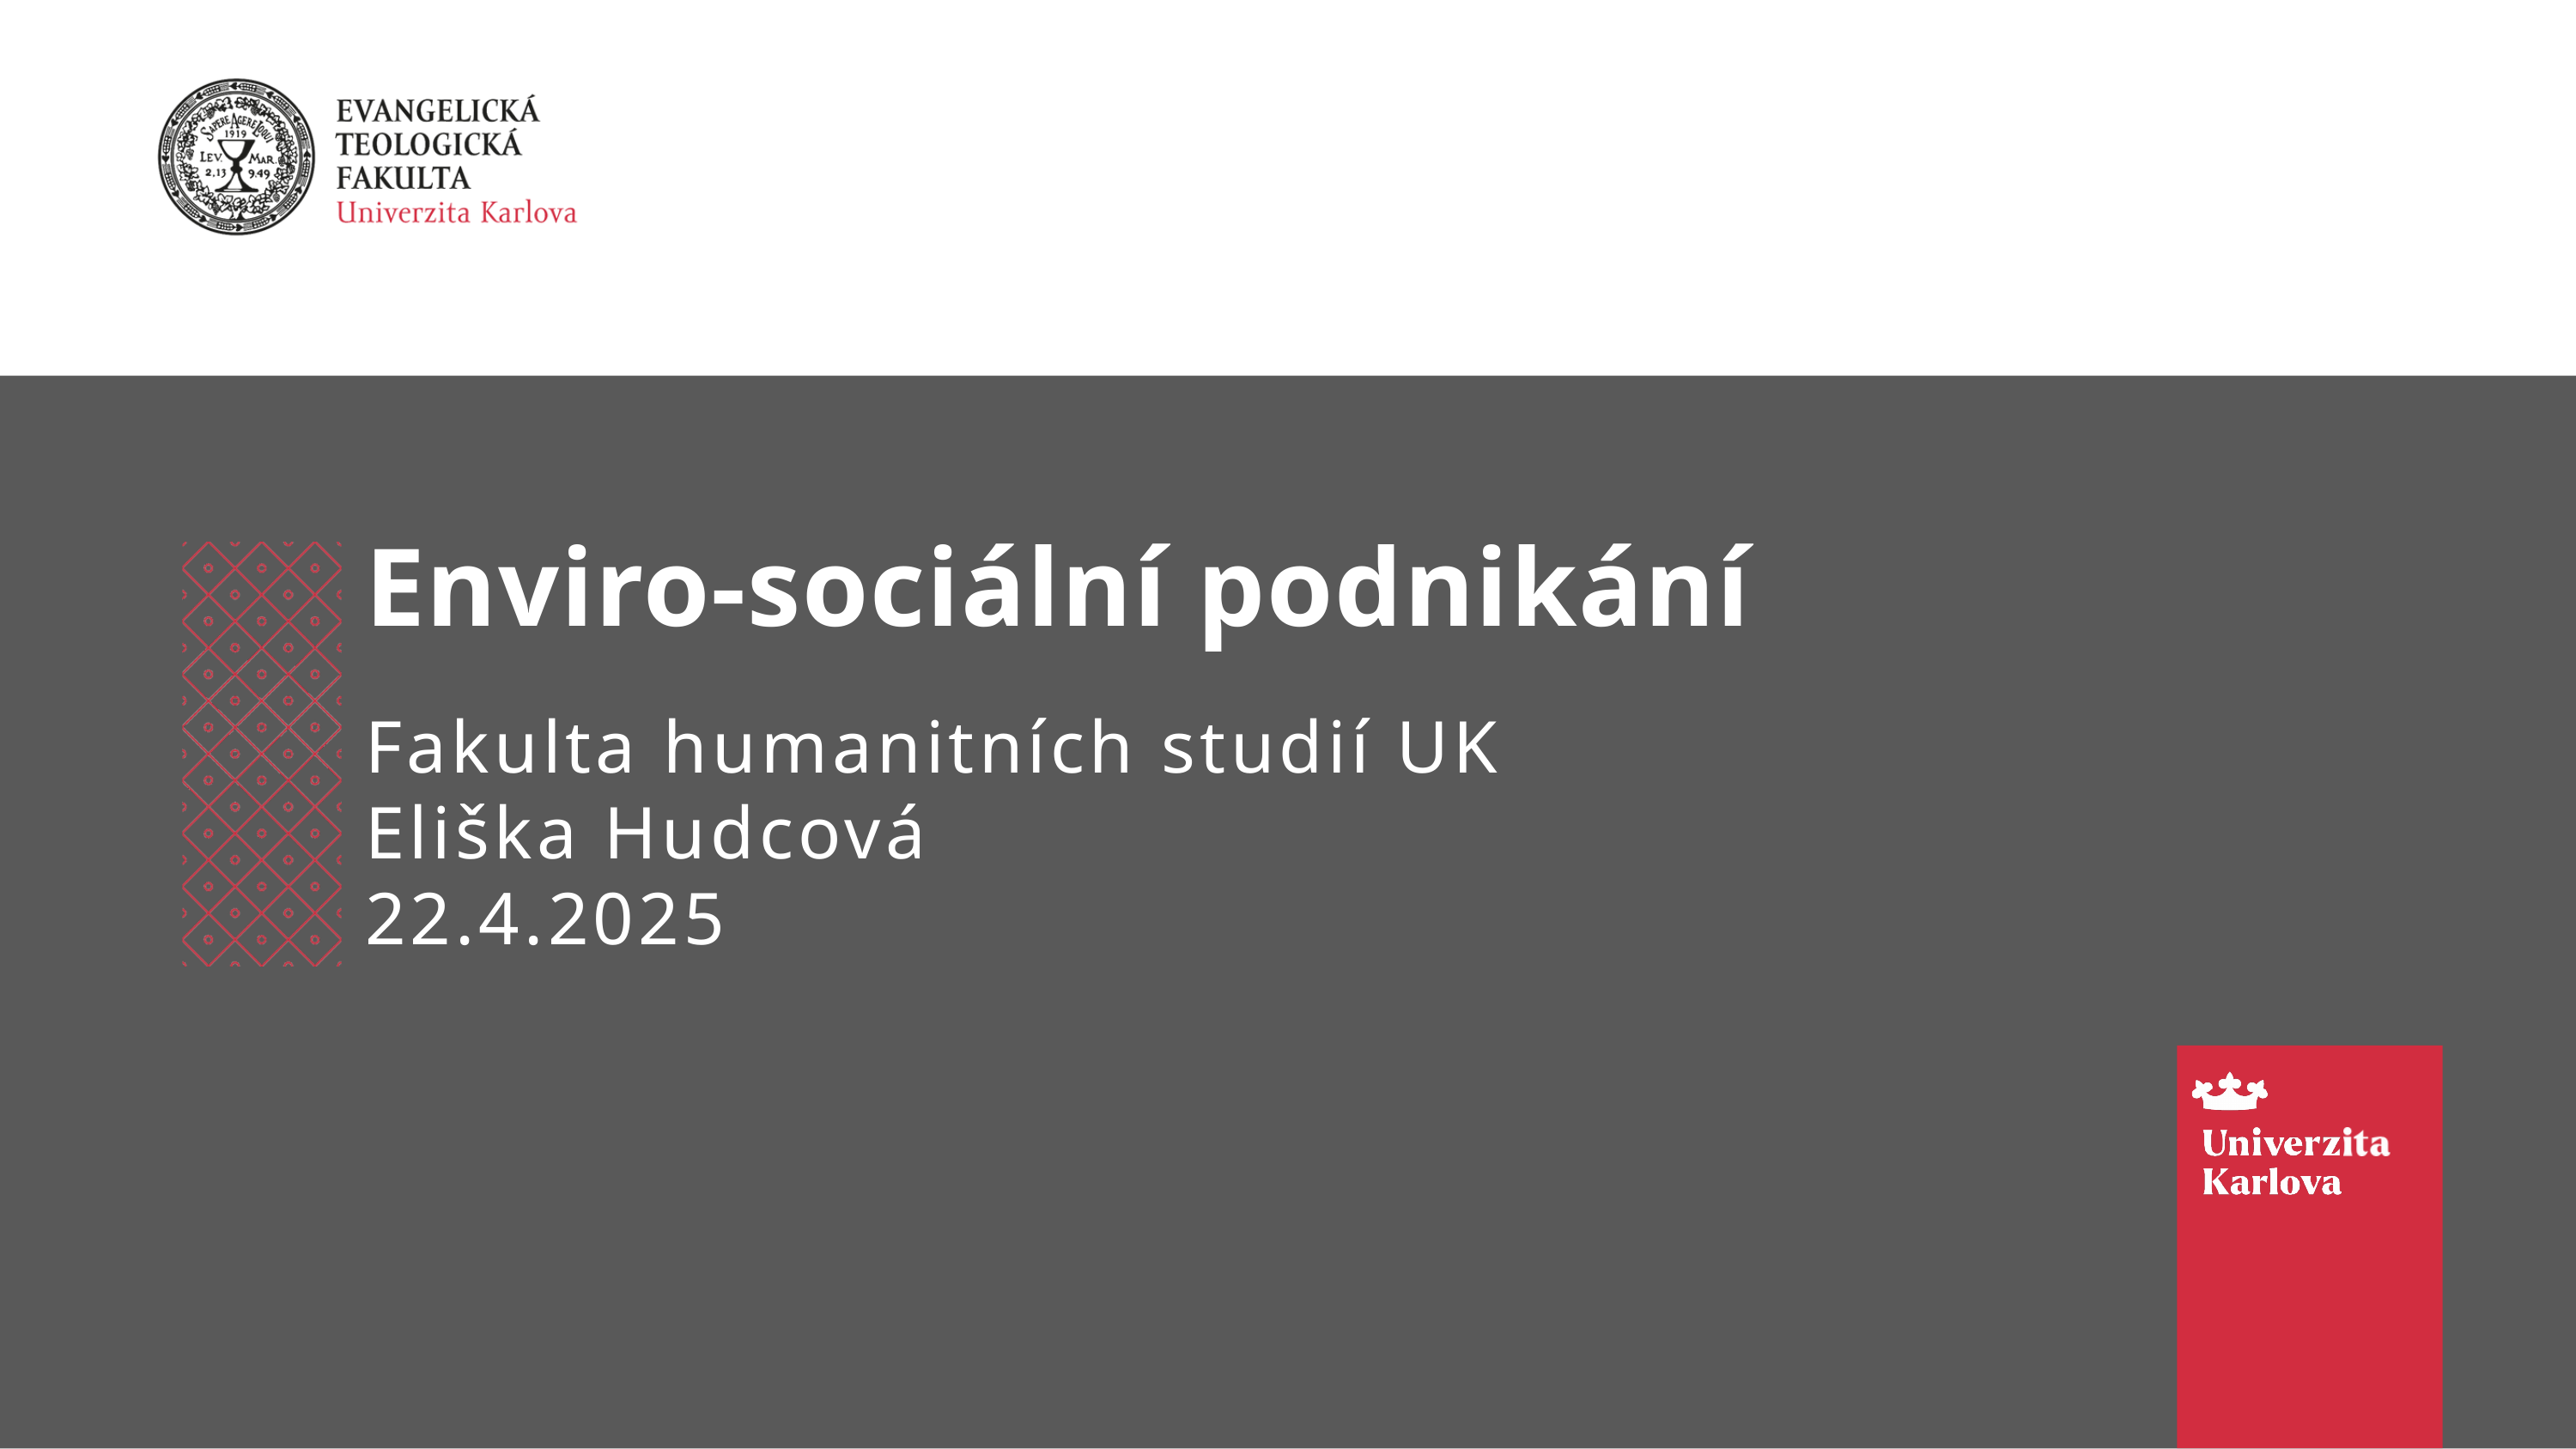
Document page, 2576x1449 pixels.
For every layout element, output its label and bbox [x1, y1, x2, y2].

text_box [153, 73, 585, 242]
text_box [0, 375, 2576, 1449]
text_box [2177, 1045, 2444, 1449]
